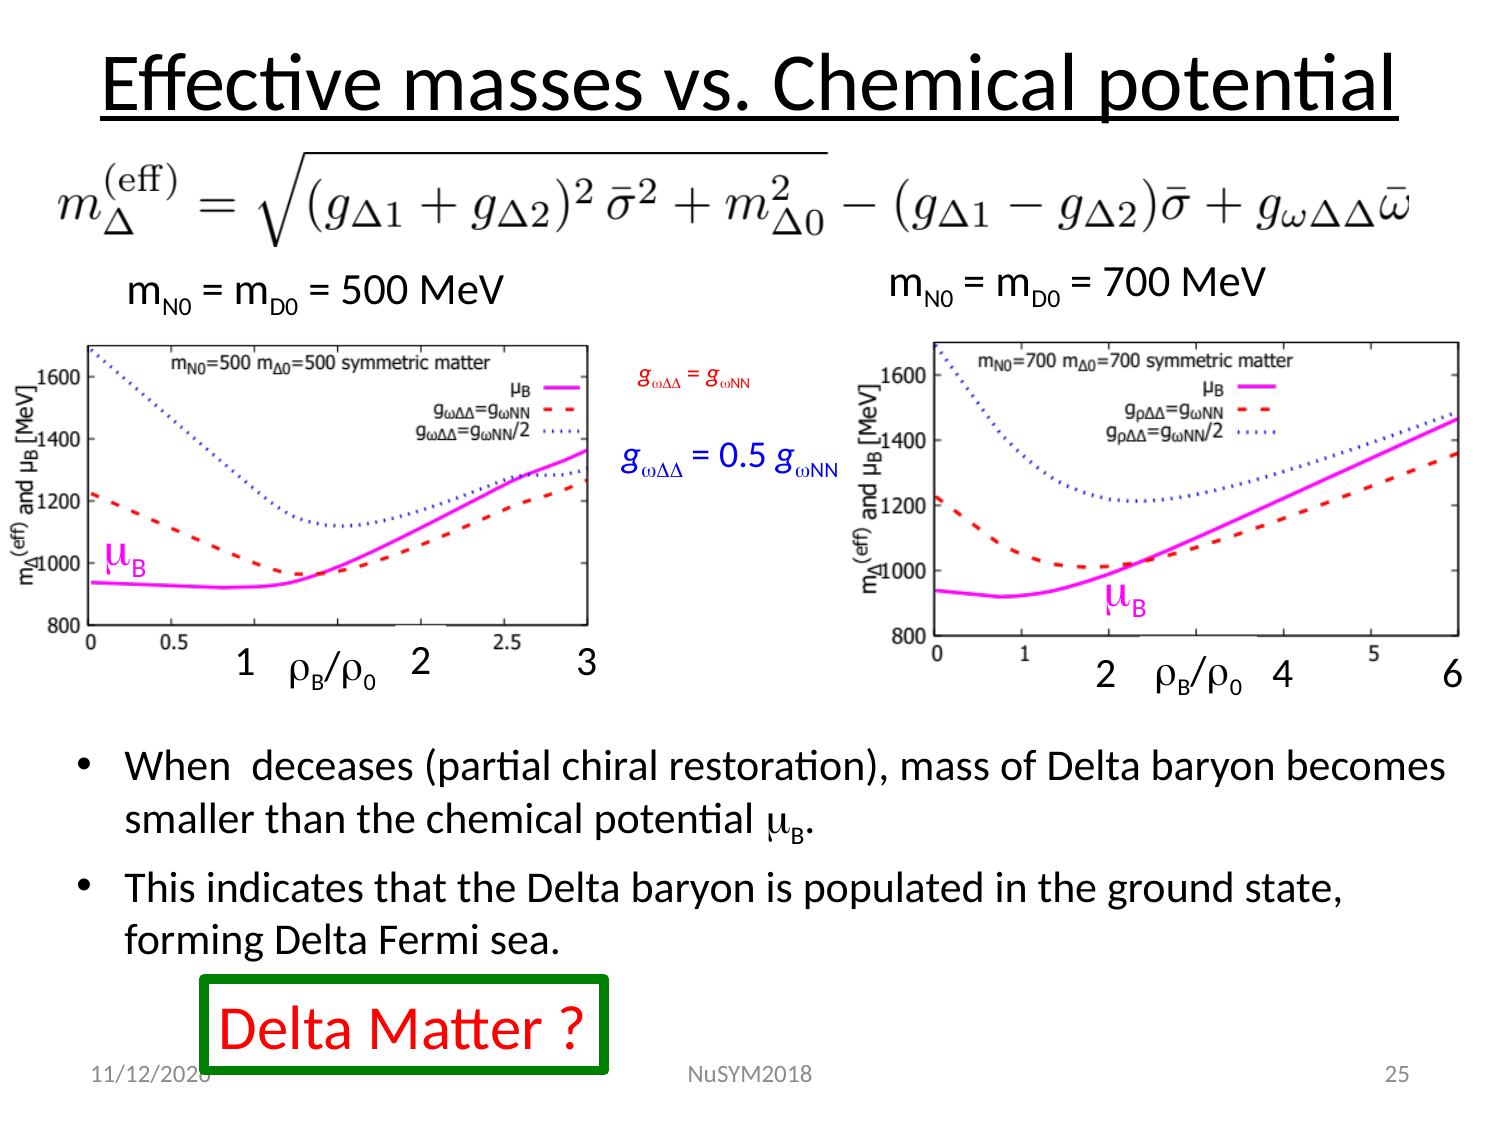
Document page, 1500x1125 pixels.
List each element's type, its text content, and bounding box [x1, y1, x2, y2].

title Effective masses vs. Chemical potential [75, 19, 1425, 136]
text_box Delta Matter ? [203, 979, 604, 1071]
picture [844, 326, 1478, 707]
list mN0 = mD0 = 500 MeV [111, 255, 653, 330]
footer NuSYM2018 [425, 1042, 1074, 1103]
text_box gwDD = 0.5 gwNN [612, 422, 839, 491]
picture [57, 152, 1410, 248]
slide_number 25 [1074, 1042, 1425, 1103]
text_box gwDD = gwNN [623, 348, 839, 401]
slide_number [75, 1042, 425, 1103]
text_box mN0 = mD0 = 700 MeV [873, 249, 1414, 322]
picture [1, 329, 607, 693]
